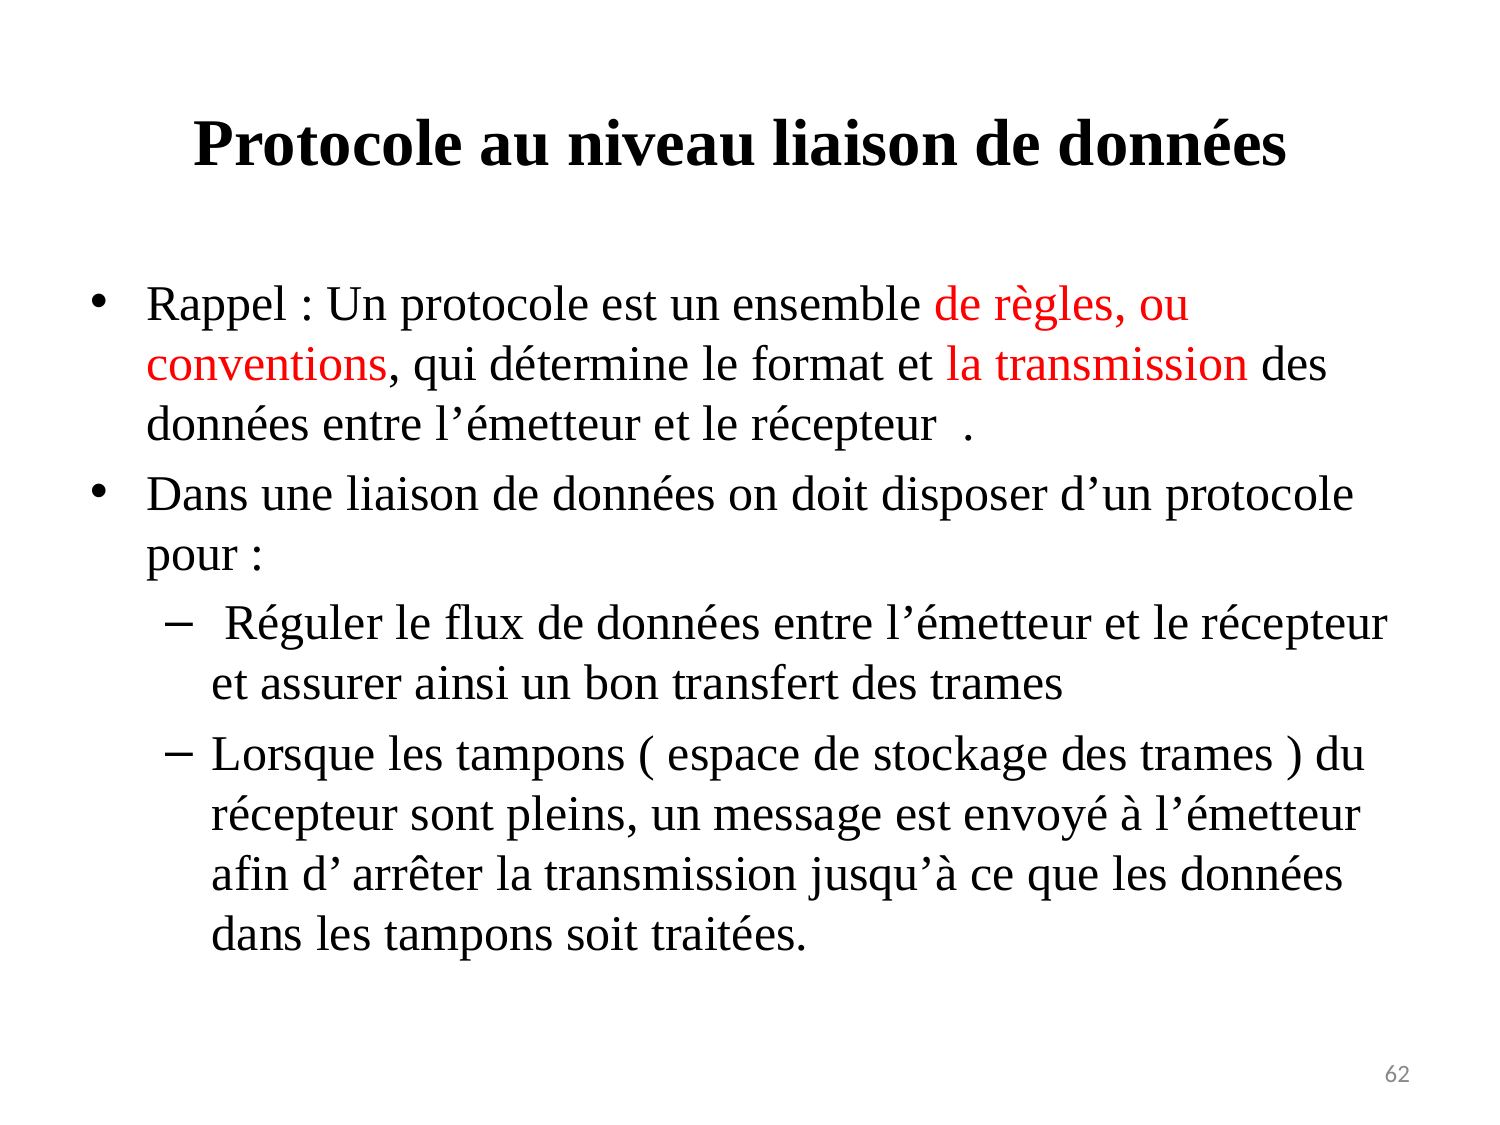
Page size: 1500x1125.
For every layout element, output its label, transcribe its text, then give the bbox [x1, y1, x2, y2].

list Rappel : Un protocole est un ensemble de règles, ou conventions, qui détermine le format et la transmission des données entre l’émetteur et le récepteur . Dans une liaison de données on doit disposer d’un protocole pour : Réguler le flux de données entre l’émetteur et le récepteur et assurer ainsi un bon transfert des trames Lorsque les tampons ( espace de stockage des trames ) du récepteur sont pleins, un message est envoyé à l’émetteur afin d’ arrêter la transmission jusqu’à ce que les données dans les tampons soit traitées. [74, 262, 1426, 1006]
slide_number 62 [1074, 1042, 1425, 1103]
title Protocole au niveau liaison de données [74, 44, 1426, 233]
